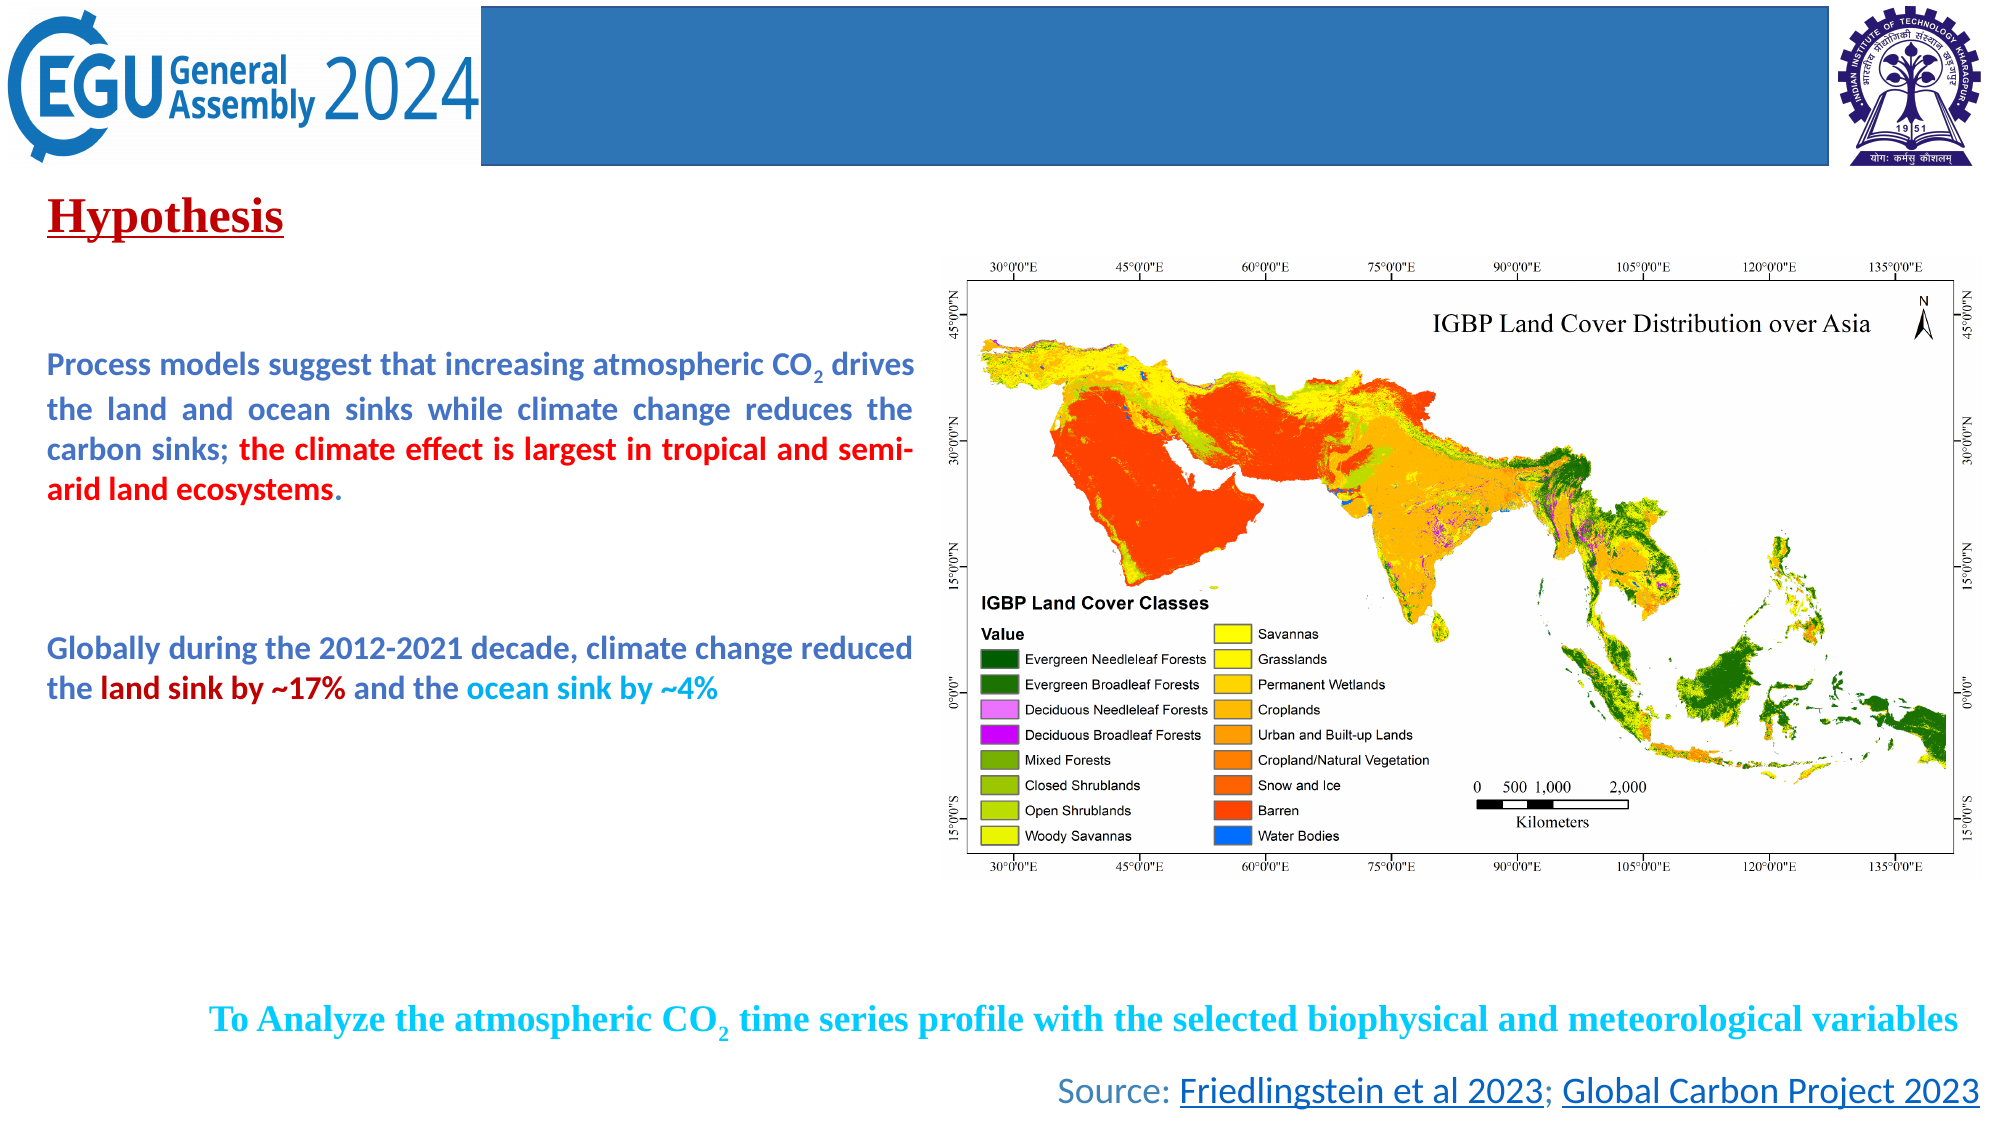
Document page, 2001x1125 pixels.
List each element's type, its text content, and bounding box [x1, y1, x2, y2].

text_box Hypothesis [32, 175, 299, 250]
picture [1838, 6, 1981, 166]
text_box Process models suggest that increasing atmospheric CO2 drives the land and ocean sinks while climate change reduces the carbon sinks; the climate effect is largest in tropical and semi-arid land ecosystems. Globally during the 2012-2021 decade, climate change reduced the land sink by ~17% and the ocean sink by ~4% [31, 314, 930, 734]
text_box Source: Friedlingstein et al 2023; Global Carbon Project 2023 [1018, 1058, 2000, 1119]
picture [938, 255, 1981, 881]
picture [7, 2, 481, 170]
text_box [481, 6, 1829, 166]
text_box To Analyze the atmospheric CO2 time series profile with the selected biophysical and meteorological variables [90, 961, 2000, 1098]
